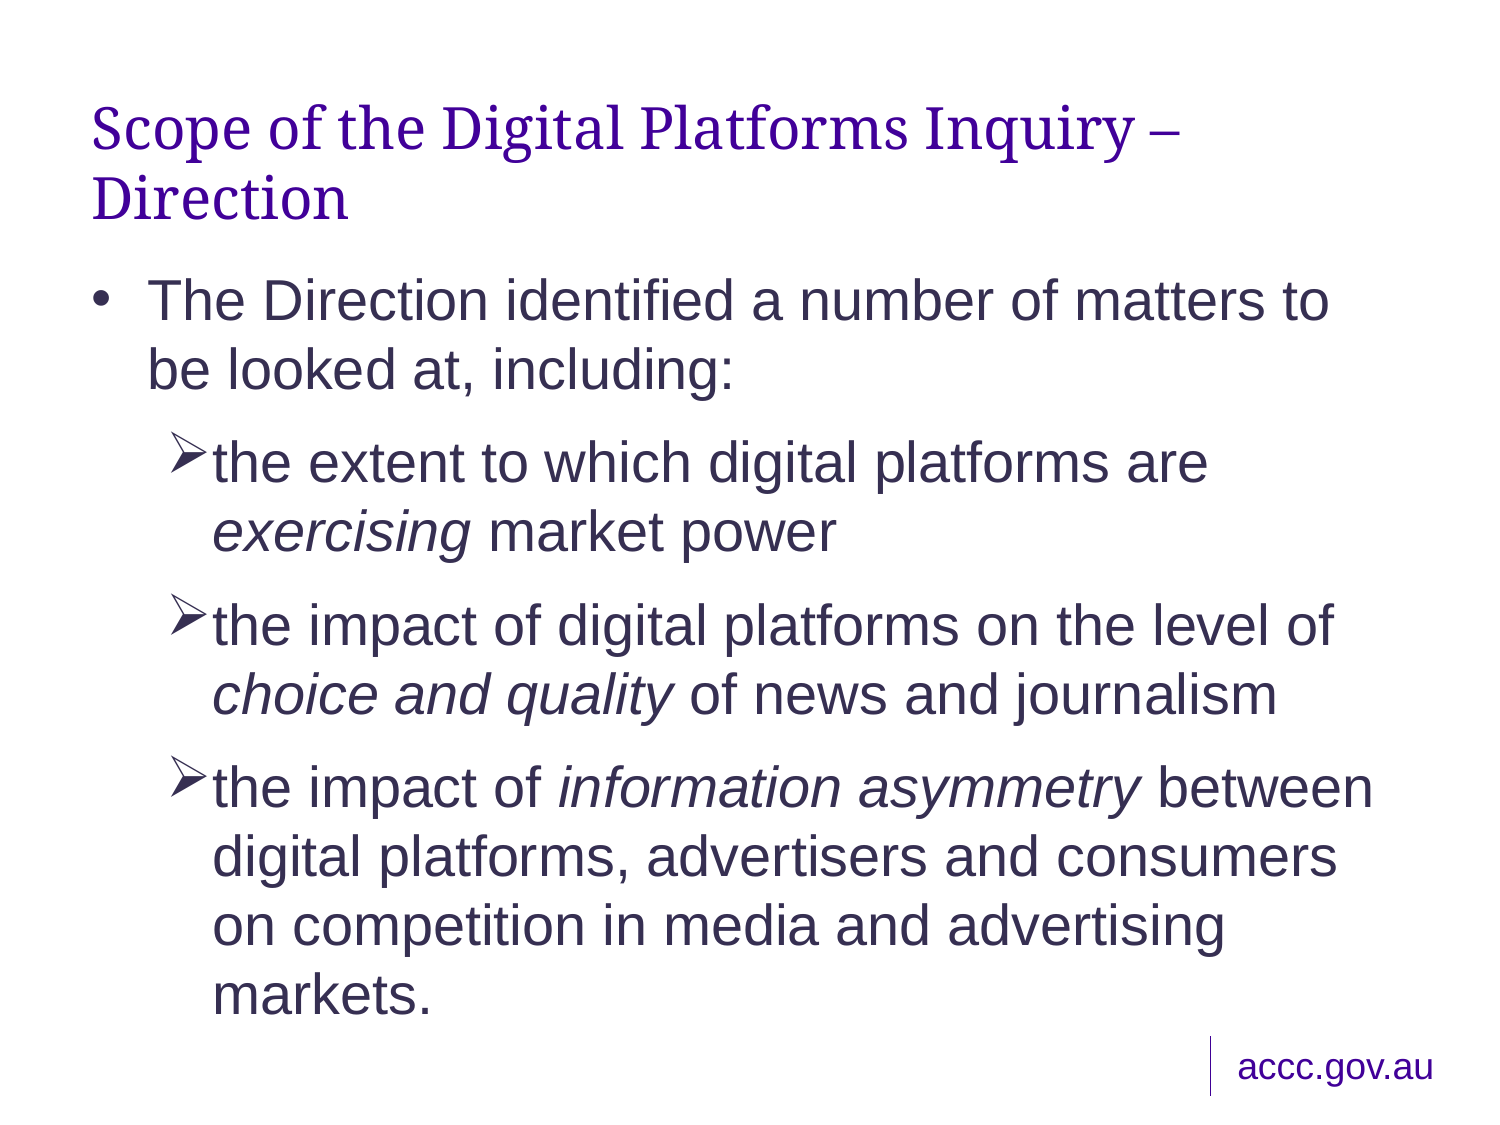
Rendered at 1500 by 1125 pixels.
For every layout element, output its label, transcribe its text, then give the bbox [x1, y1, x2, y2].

list The Direction identified a number of matters to be looked at, including: the extent to which digital platforms are exercising market power the impact of digital platforms on the level of choice and quality of news and journalism the impact of information asymmetry between digital platforms, advertisers and consumers on competition in media and advertising markets. [76, 255, 1424, 1035]
title Scope of the Digital Platforms Inquiry – Direction [76, 90, 1424, 233]
